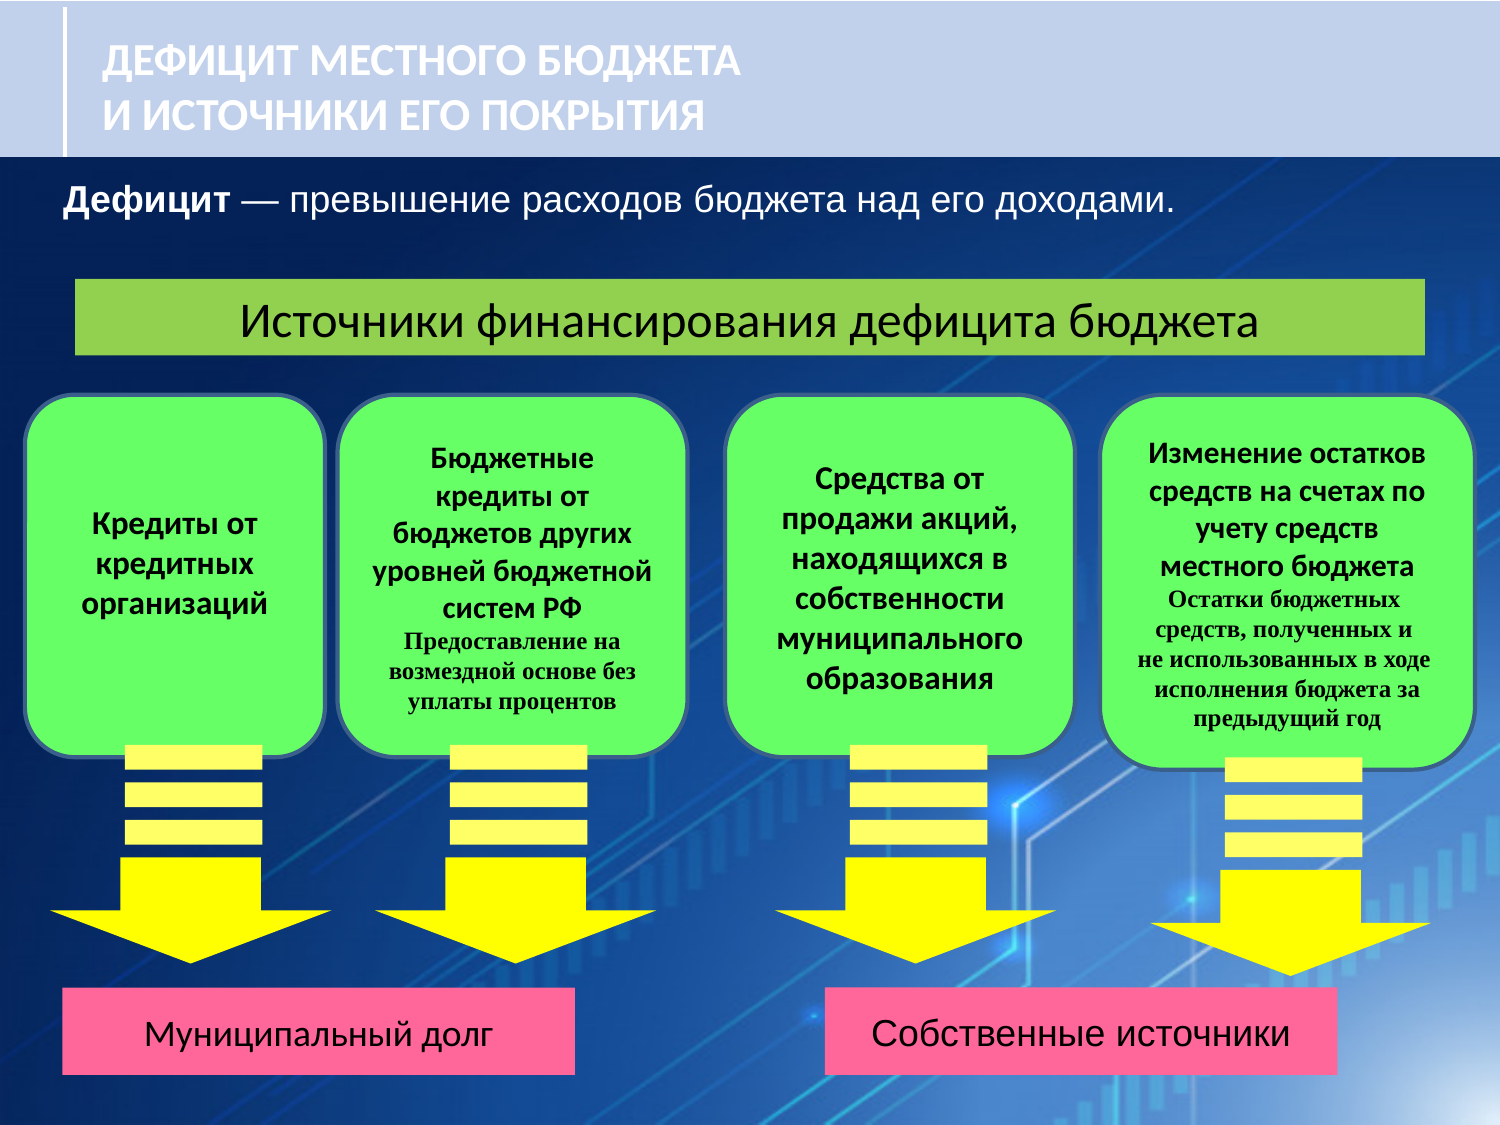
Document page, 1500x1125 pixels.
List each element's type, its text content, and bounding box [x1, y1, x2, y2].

picture [0, 142, 1500, 1125]
text_box [0, 0, 1500, 141]
text_box ДЕФИЦИТ МЕСТНОГО БЮДЖЕТА И ИСТОЧНИКИ ЕГО ПОКРЫТИЯ [88, 7, 1388, 141]
